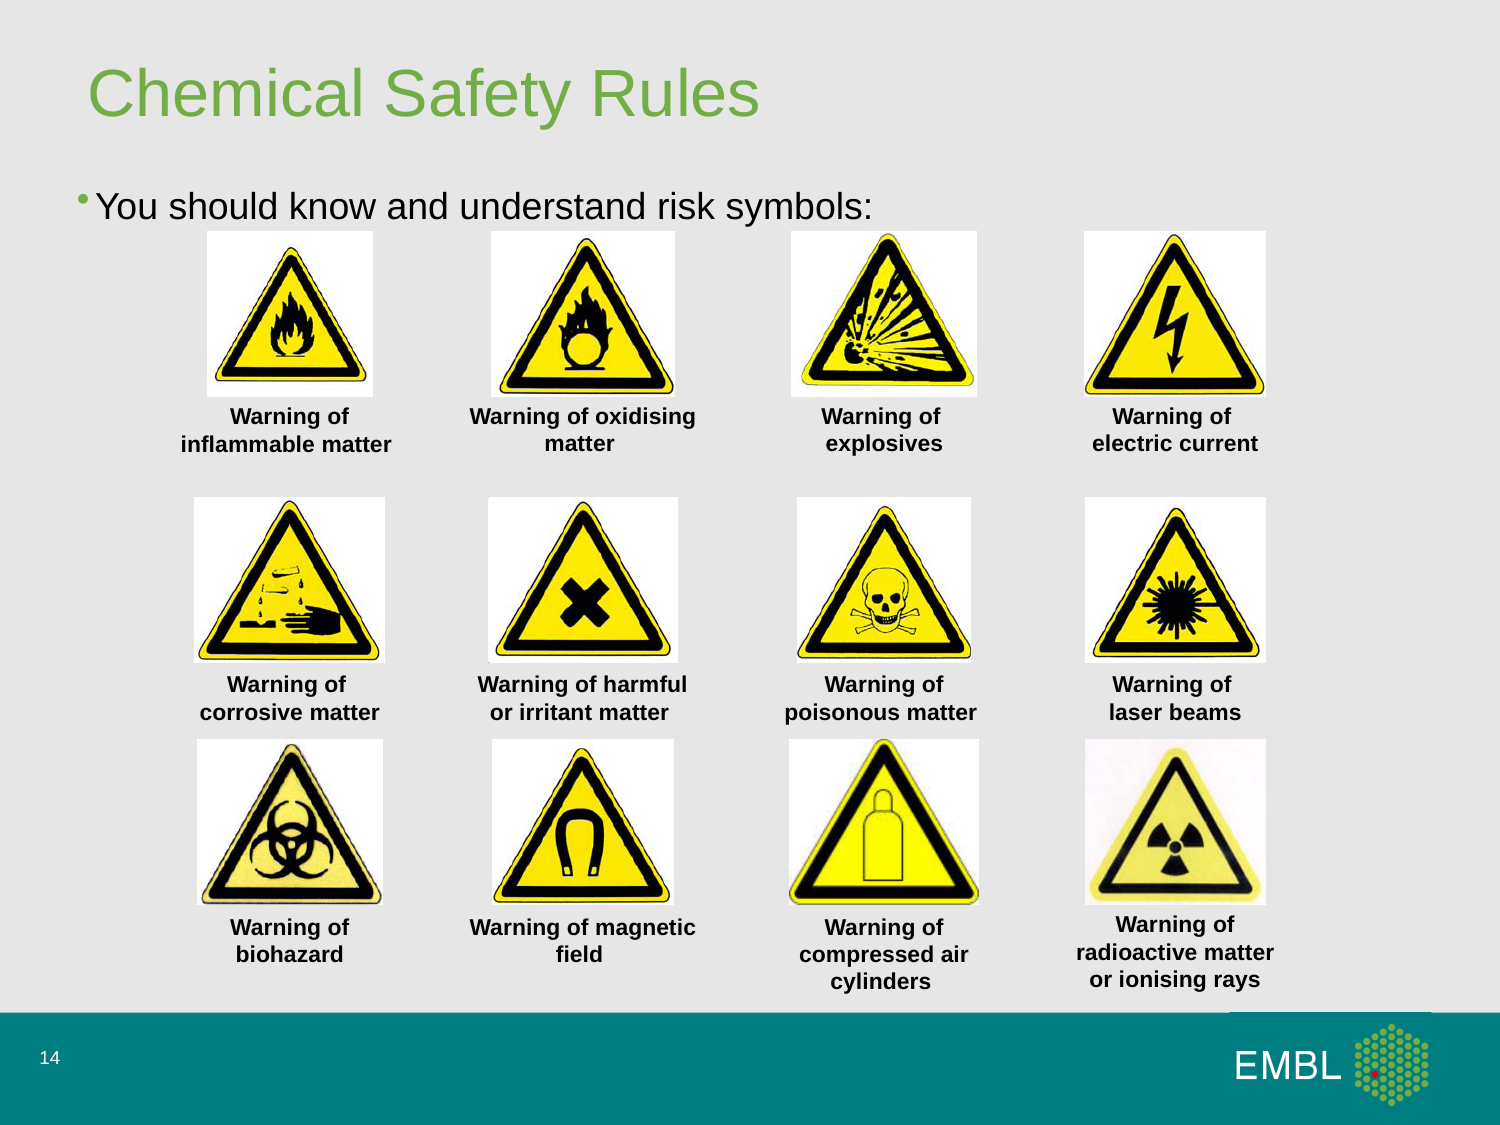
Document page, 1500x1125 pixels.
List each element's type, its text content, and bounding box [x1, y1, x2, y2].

picture [492, 739, 674, 905]
picture [1085, 739, 1266, 905]
text_box Warning of biohazard [159, 905, 420, 975]
picture [1229, 1012, 1432, 1110]
text_box Warning of explosives [748, 394, 1021, 464]
text_box Warning of corrosive matter [159, 662, 420, 733]
picture [789, 739, 979, 905]
picture [1084, 231, 1267, 398]
text_box You should know and understand risk symbols: [76, 172, 1415, 240]
picture [207, 231, 373, 398]
text_box Warning of compressed air cylinders [754, 904, 1015, 1002]
picture [1084, 497, 1266, 663]
picture [488, 497, 678, 663]
text_box Warning of harmful or irritant matter [453, 662, 713, 733]
text_box Warning of electric current [1056, 394, 1294, 464]
picture [196, 739, 383, 905]
text_box Warning of laser beams [1045, 662, 1306, 733]
text_box Warning of oxidising matter [447, 394, 719, 464]
picture [490, 231, 675, 398]
picture [797, 497, 971, 663]
picture [791, 231, 978, 398]
text_box Warning of poisonous matter [754, 662, 1015, 733]
picture [194, 497, 385, 663]
text_box Warning of radioactive matter or ionising rays [1056, 902, 1294, 1027]
slide_number 14 [24, 1045, 76, 1084]
text_box Warning of magnetic field [453, 905, 713, 975]
title Chemical Safety Rules [87, 50, 1425, 175]
text_box Warning of inflammable matter [145, 394, 434, 492]
